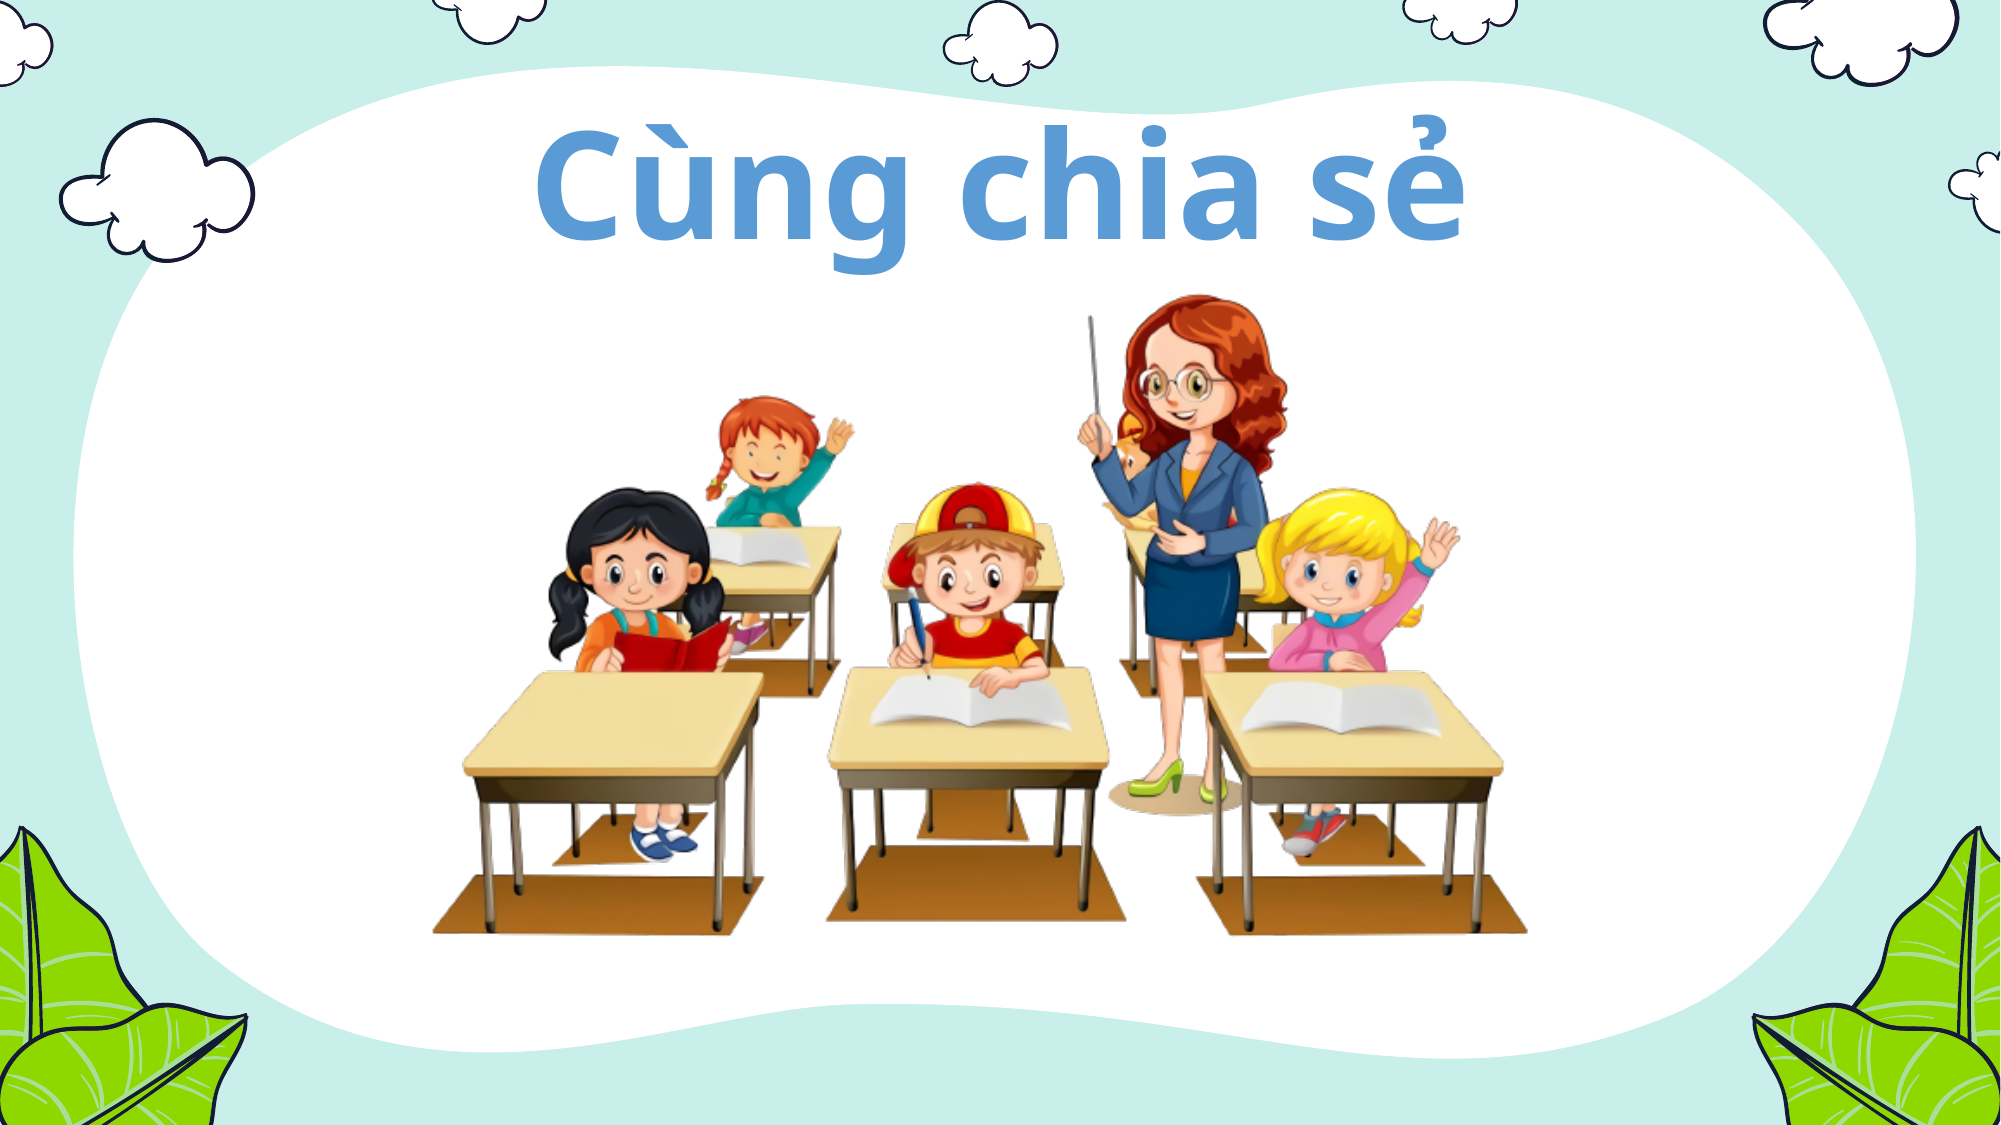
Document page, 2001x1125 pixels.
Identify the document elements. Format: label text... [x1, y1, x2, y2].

picture [416, 285, 1545, 946]
text_box Cùng chia sẻ [70, 81, 1930, 277]
